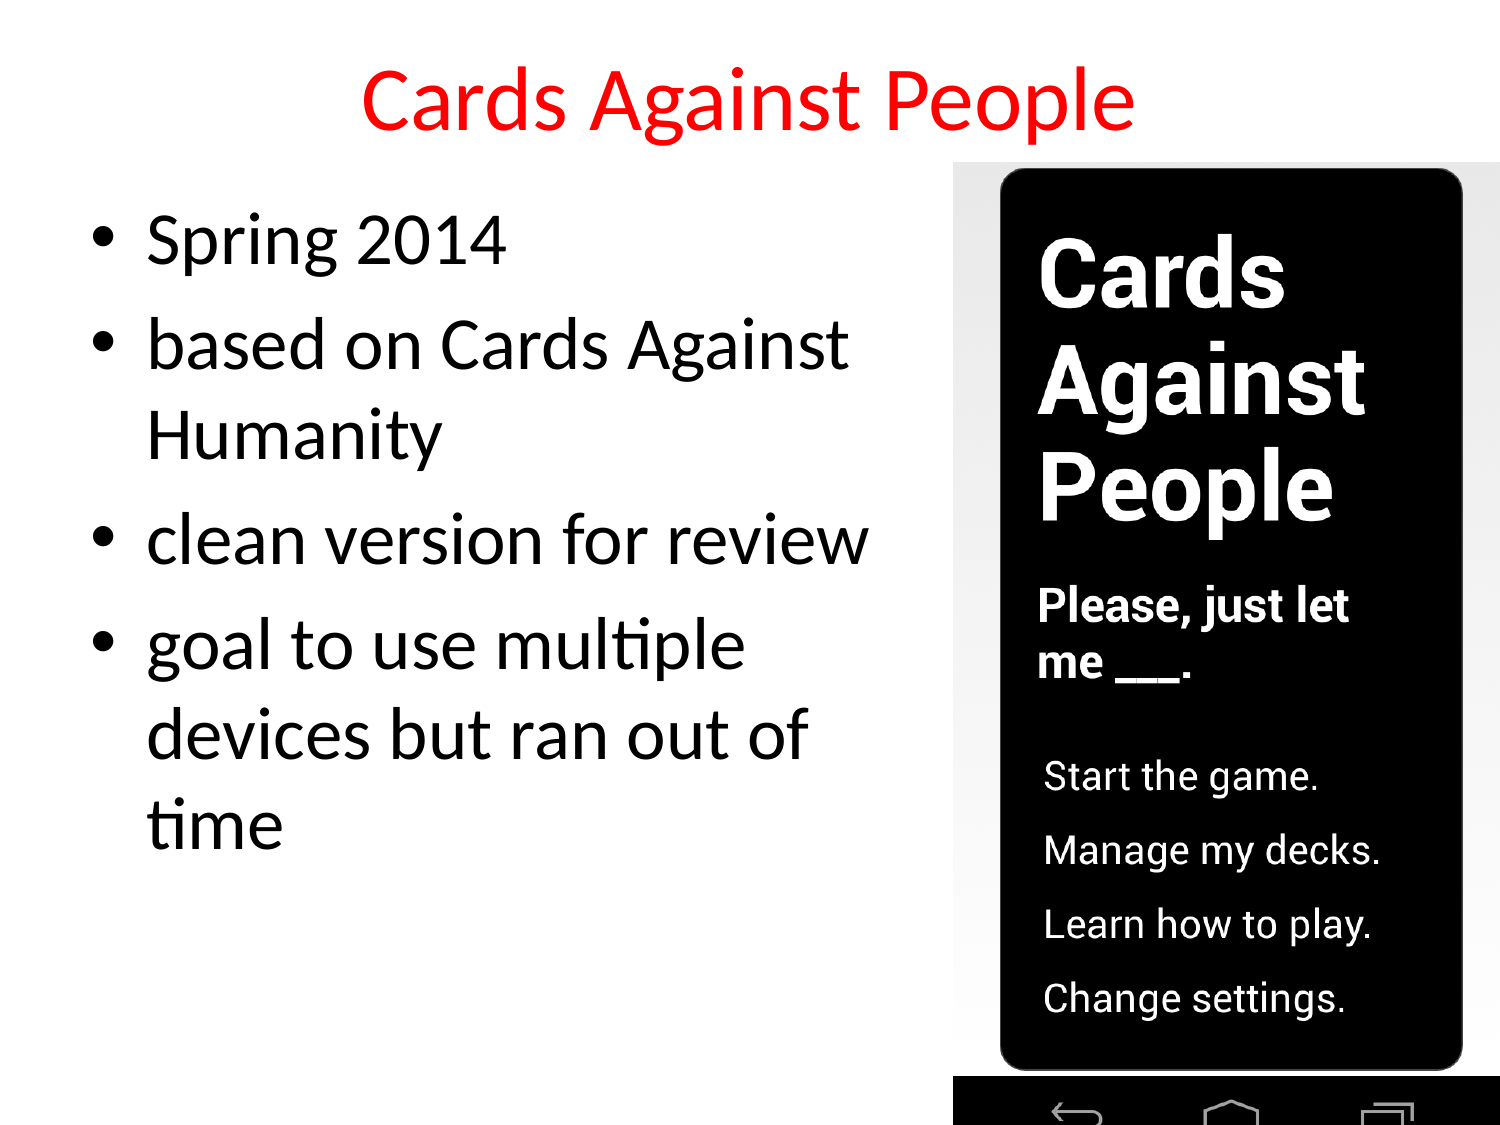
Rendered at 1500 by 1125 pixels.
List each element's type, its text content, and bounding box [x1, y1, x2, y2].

list Spring 2014 based on Cards Against Humanity clean version for review goal to use multiple devices but ran out of time [75, 182, 900, 1038]
picture [952, 162, 1500, 1125]
title Cards Against People [75, 0, 1425, 188]
